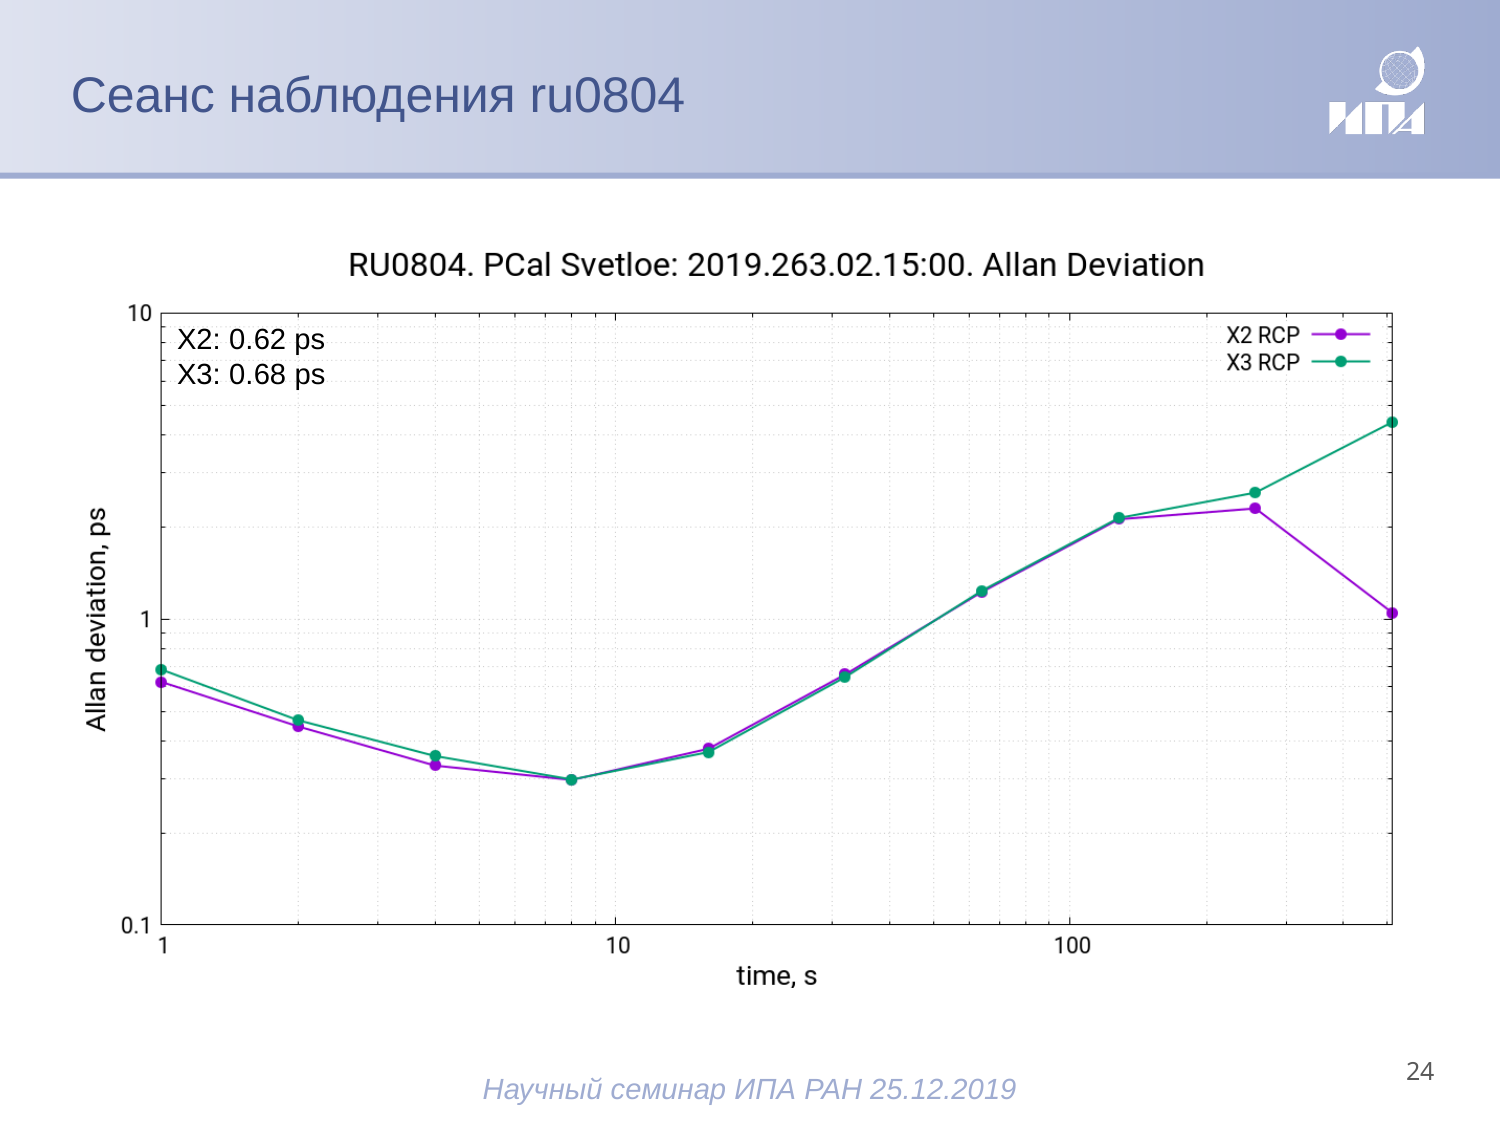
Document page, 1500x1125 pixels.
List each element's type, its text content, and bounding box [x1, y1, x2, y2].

slide_number 24 [1401, 1042, 1494, 1103]
text_box [0, 172, 1500, 179]
picture [80, 233, 1420, 988]
text_box Научный семинар ИПА РАН 25.12.2019 [0, 1070, 1500, 1125]
picture [1316, 21, 1447, 152]
title Сеанс наблюдения ru0804 [0, 0, 1500, 172]
